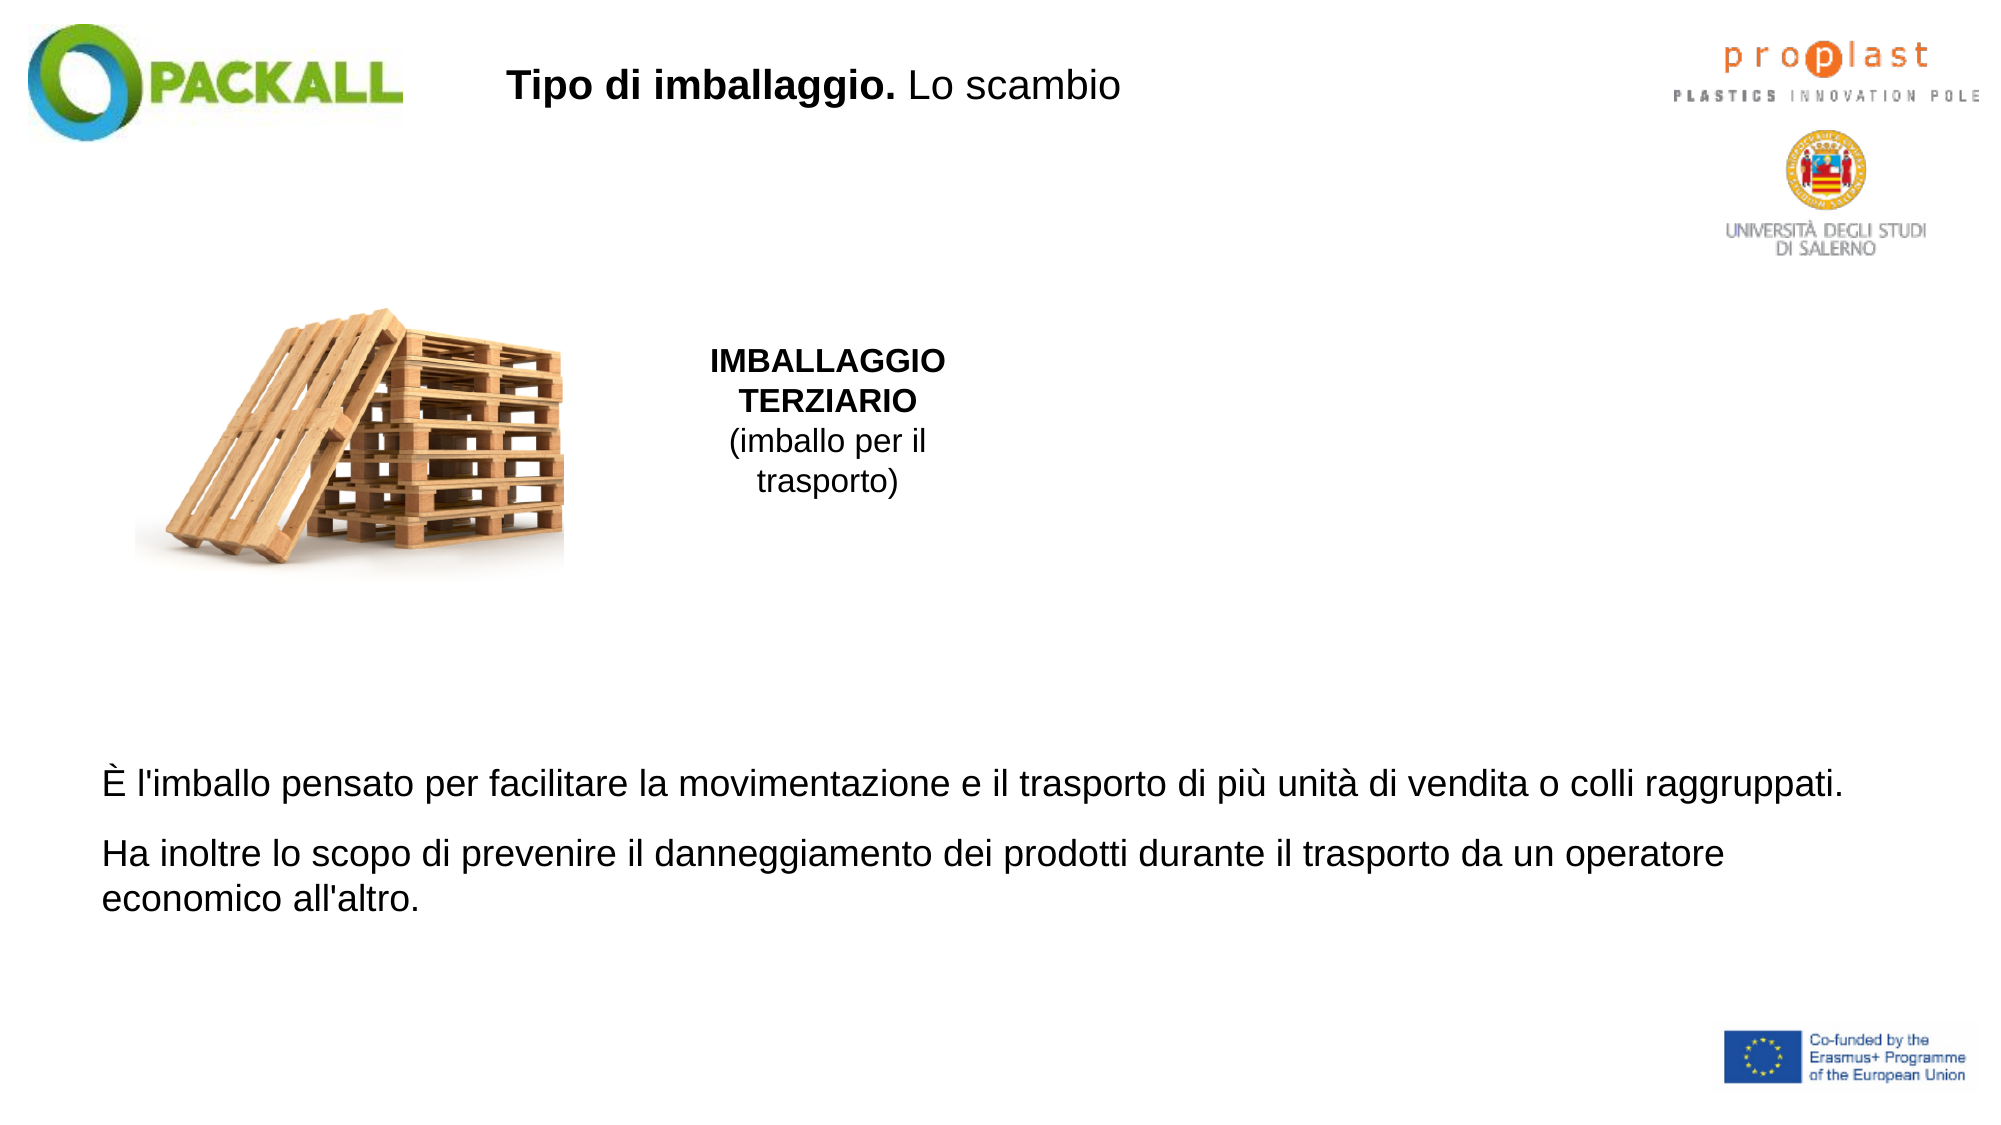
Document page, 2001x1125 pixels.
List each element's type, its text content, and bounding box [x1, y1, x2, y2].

text_box IMBALLAGGIO TERZIARIO (imballo per il trasporto) [646, 331, 1010, 507]
picture [134, 283, 591, 588]
text_box È l'imballo pensato per facilitare la movimentazione e il trasporto di più unità di vendita o colli raggruppati. Ha inoltre lo scopo di prevenire il danneggiamento dei prodotti durante il trasporto da un operatore economico all'altro. [86, 751, 1915, 927]
picture [1713, 129, 1940, 258]
picture [1712, 1020, 1979, 1094]
picture [1674, 24, 1979, 119]
picture [28, 24, 403, 143]
text_box Tipo di imballaggio. Lo scambio [490, 50, 1142, 116]
